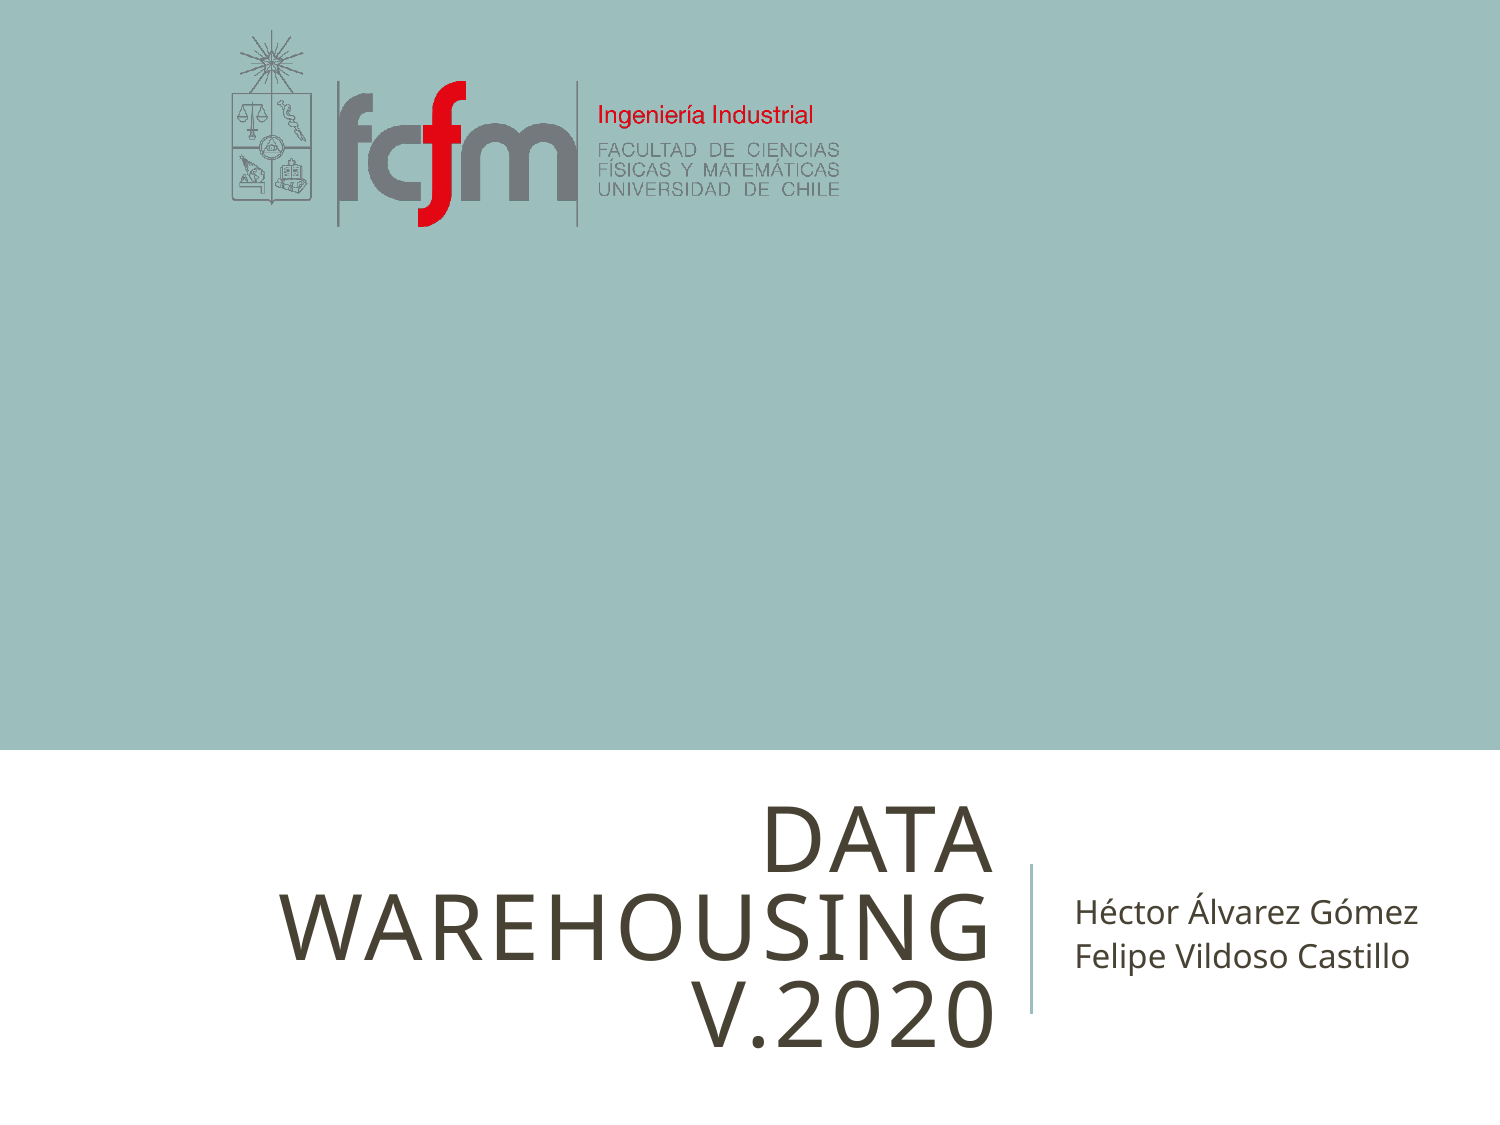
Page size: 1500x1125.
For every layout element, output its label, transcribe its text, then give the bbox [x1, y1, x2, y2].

picture [206, 3, 862, 252]
title Data Warehousing v.2020 [56, 813, 1013, 1054]
subtitle Héctor Álvarez Gómez Felipe Vildoso Castillo [1059, 813, 1454, 1054]
